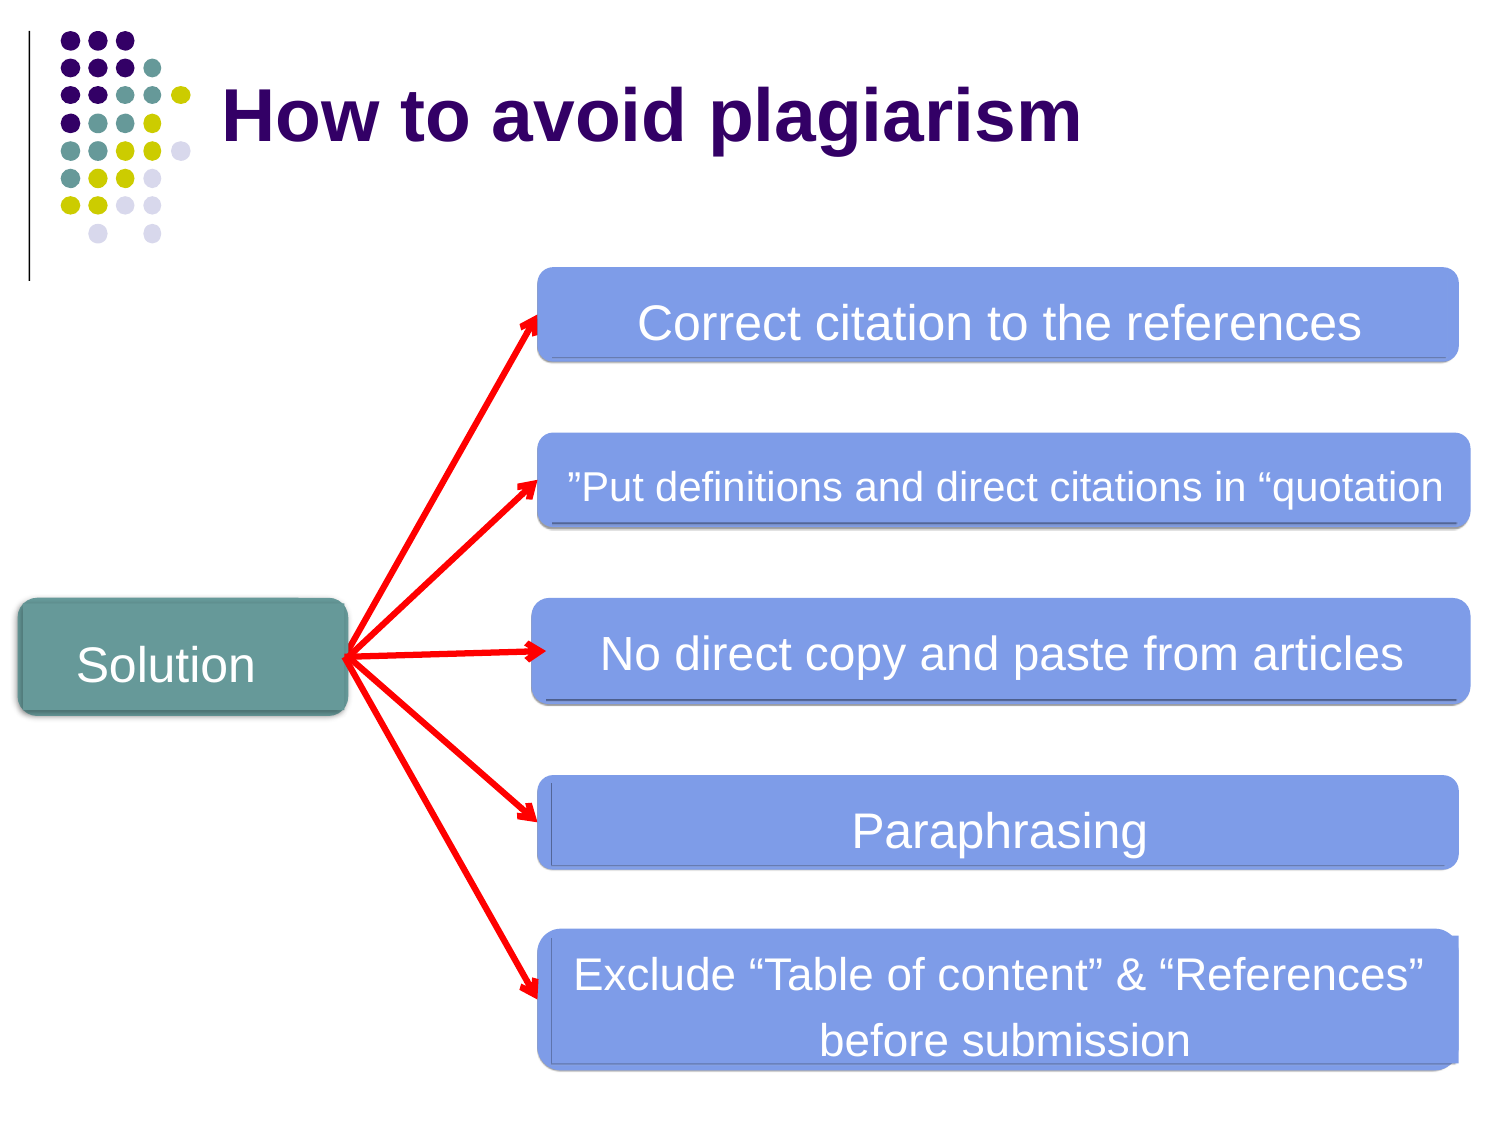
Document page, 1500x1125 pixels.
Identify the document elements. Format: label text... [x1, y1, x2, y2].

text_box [537, 432, 1471, 528]
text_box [541, 597, 1471, 705]
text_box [344, 314, 538, 482]
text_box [537, 266, 1460, 362]
text_box How to avoid plagiarism [206, 21, 1425, 164]
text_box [542, 774, 1460, 870]
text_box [344, 656, 538, 1000]
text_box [348, 479, 538, 656]
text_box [541, 650, 547, 658]
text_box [537, 928, 1459, 1071]
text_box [17, 597, 343, 717]
